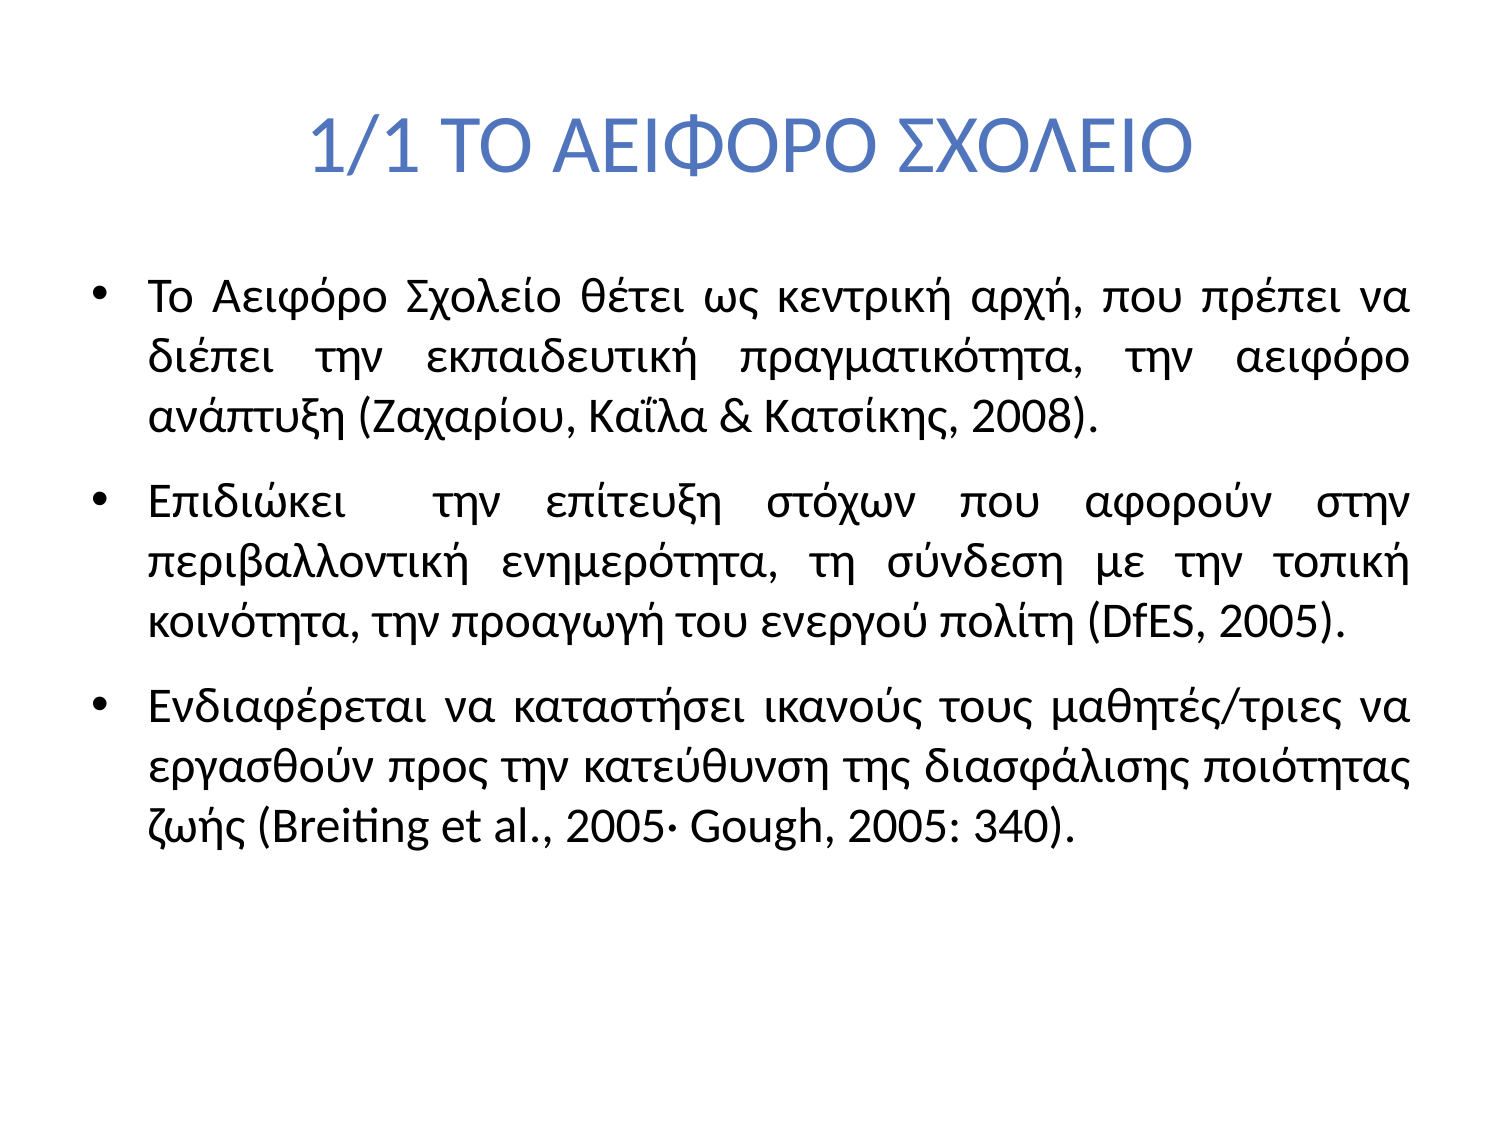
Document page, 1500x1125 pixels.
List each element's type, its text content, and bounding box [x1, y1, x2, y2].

title 1/1 ΤΟ ΑΕΙΦΟΡΟ ΣΧΟΛΕΙΟ [75, 45, 1425, 233]
list Το Αειφόρο Σχολείο θέτει ως κεντρική αρχή, που πρέπει να διέπει την εκπαιδευτική πραγματικότητα, την αειφόρο ανάπτυξη (Ζαχαρίου, Καΐλα & Κατσίκης, 2008). Επιδιώκει την επίτευξη στόχων που αφορούν στην περιβαλλοντική ενημερότητα, τη σύνδεση με την τοπική κοινότητα, την προαγωγή του ενεργού πολίτη (DfES, 2005). Ενδιαφέρεται να καταστήσει ικανούς τους μαθητές/τριες να εργασθούν προς την κατεύθυνση της διασφάλισης ποιότητας ζωής (Breiting et al., 2005· Gough, 2005: 340). [76, 255, 1427, 998]
